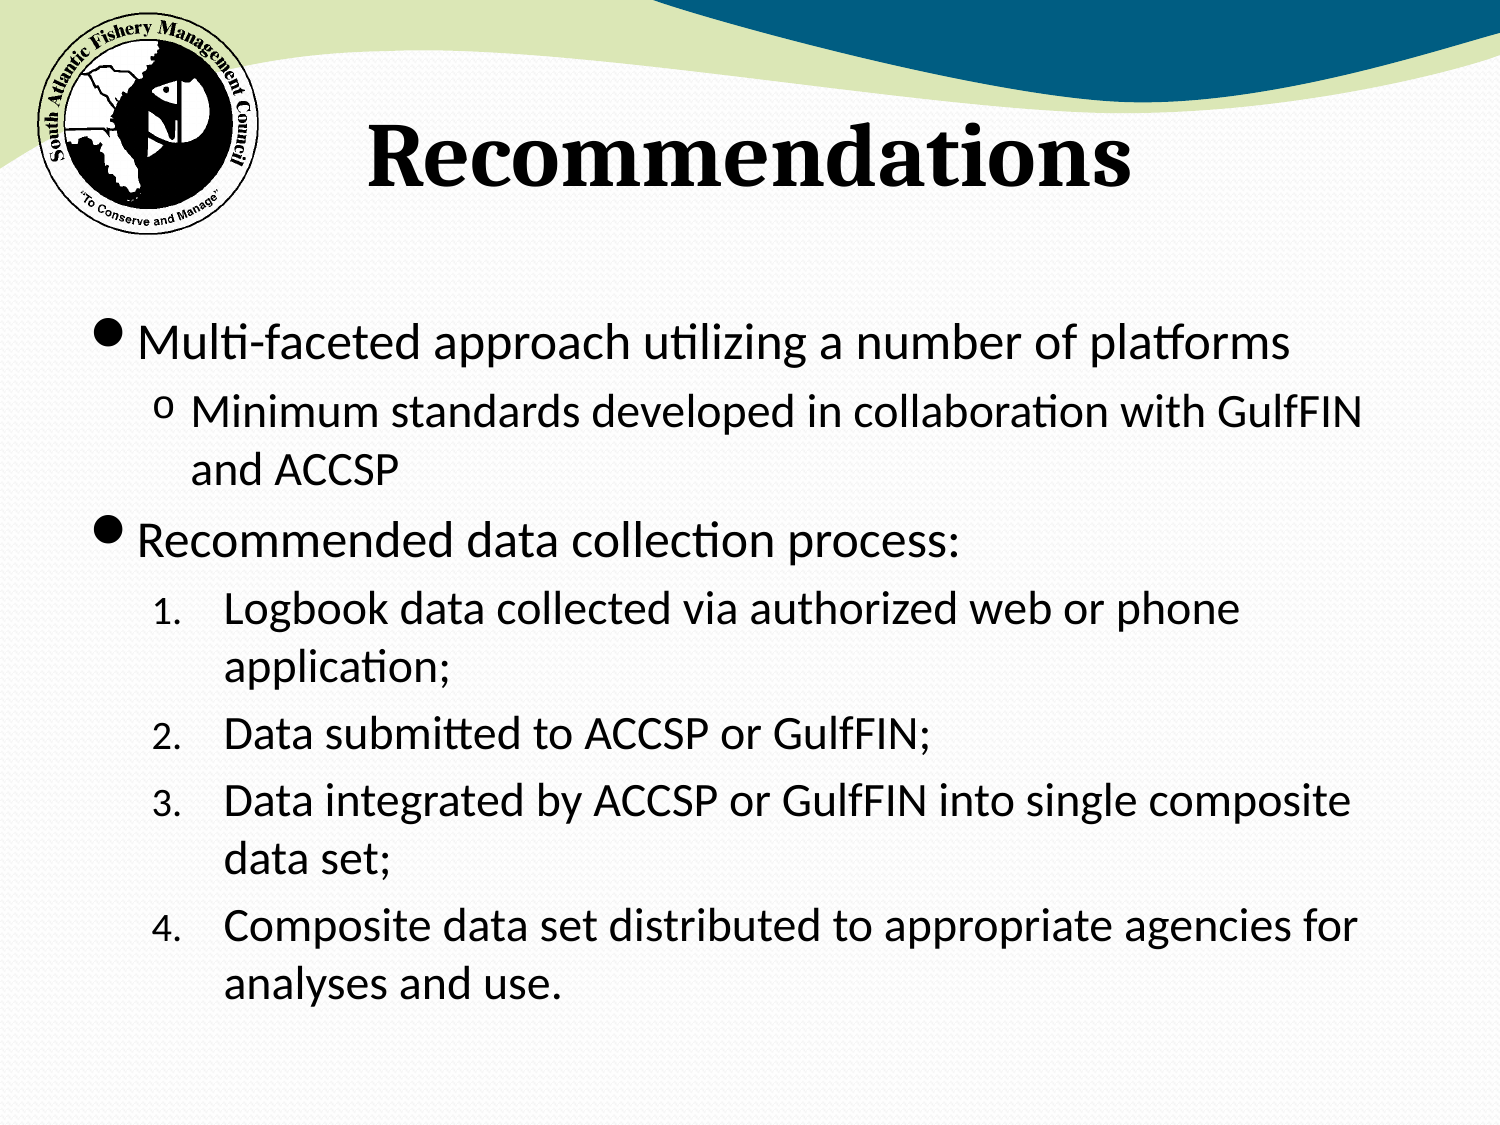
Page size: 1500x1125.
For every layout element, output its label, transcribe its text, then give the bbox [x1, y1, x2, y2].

picture [37, 12, 259, 235]
list Multi-faceted approach utilizing a number of platforms Minimum standards developed in collaboration with GulfFIN and ACCSP Recommended data collection process: Logbook data collected via authorized web or phone application; Data submitted to ACCSP or GulfFIN; Data integrated by ACCSP or GulfFIN into single composite data set; Composite data set distributed to appropriate agencies for analyses and use. [75, 299, 1425, 1020]
title Recommendations [75, 87, 1425, 275]
